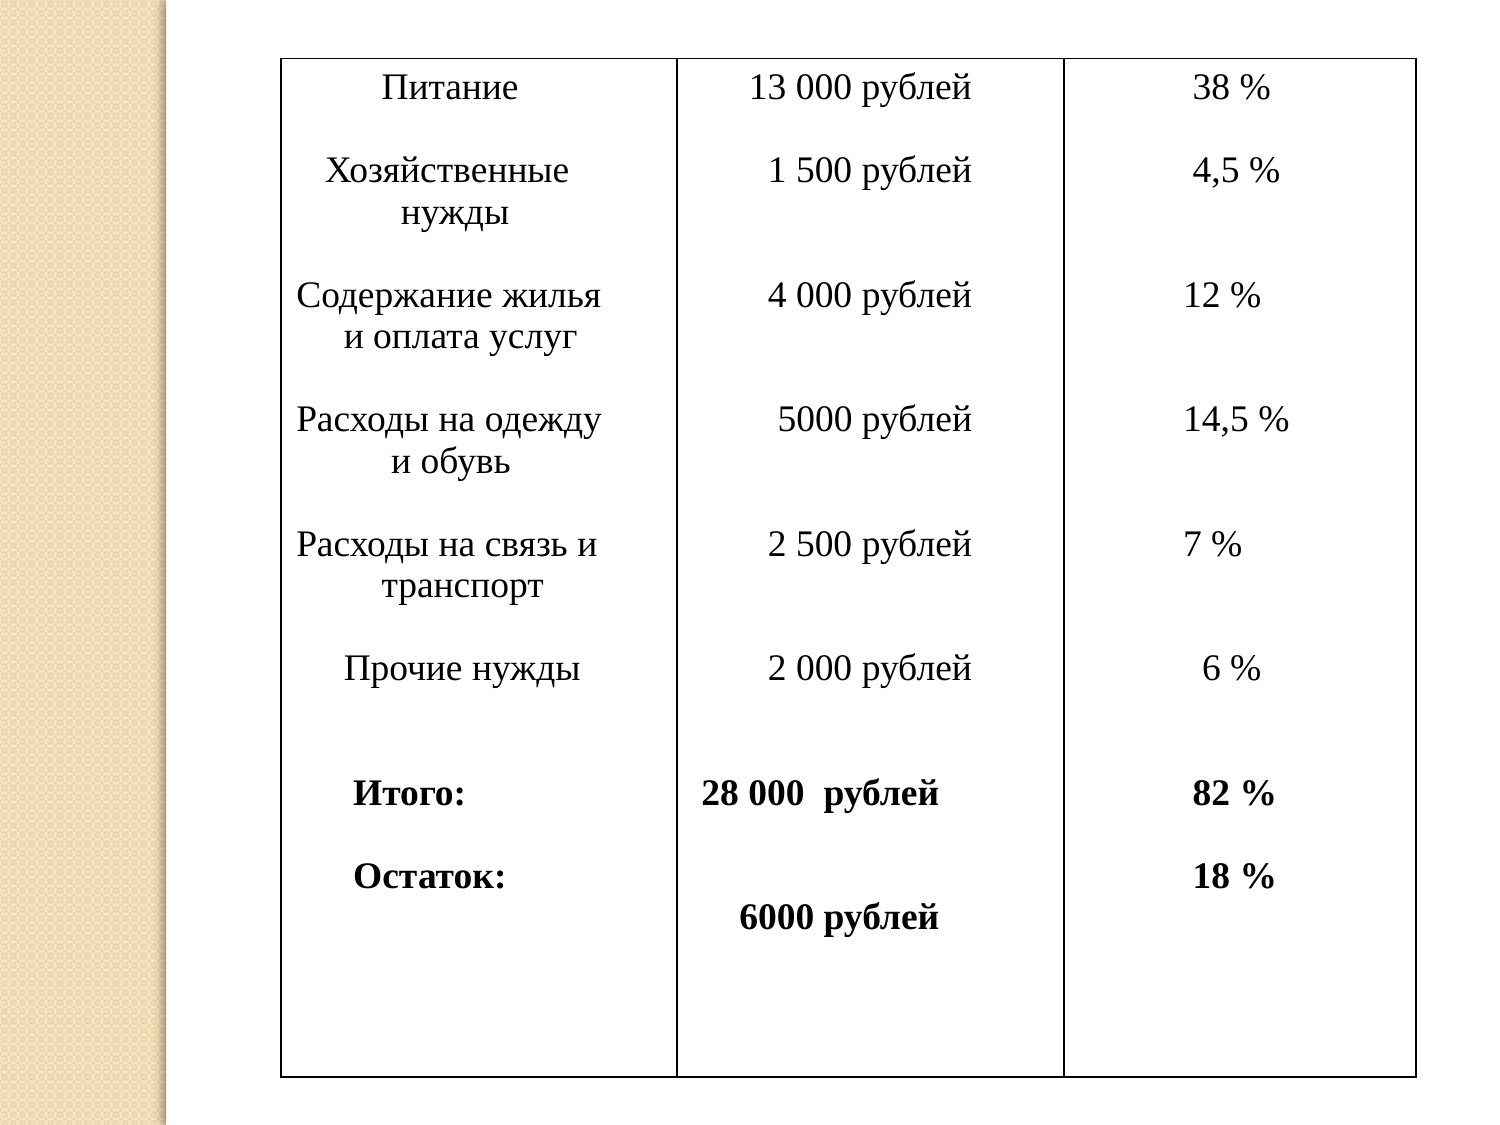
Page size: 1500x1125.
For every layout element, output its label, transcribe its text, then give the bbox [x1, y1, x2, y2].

table_header 13 000 рублей 1 500 рублей 4 000 рублей 5000 рублей 2 500 рублей 2 000 рублей 28 000 рублей 6000 рублей [678, 59, 1063, 1076]
table_header 38 % 4,5 % 12 % 14,5 % 7 % 6 % 82 % 18 % [1065, 59, 1415, 1076]
table_header Питание Хозяйственные нужды Содержание жилья и оплата услуг Расходы на одежду и обувь Расходы на связь и транспорт Прочие нужды Итого: Остаток: [282, 59, 676, 1076]
